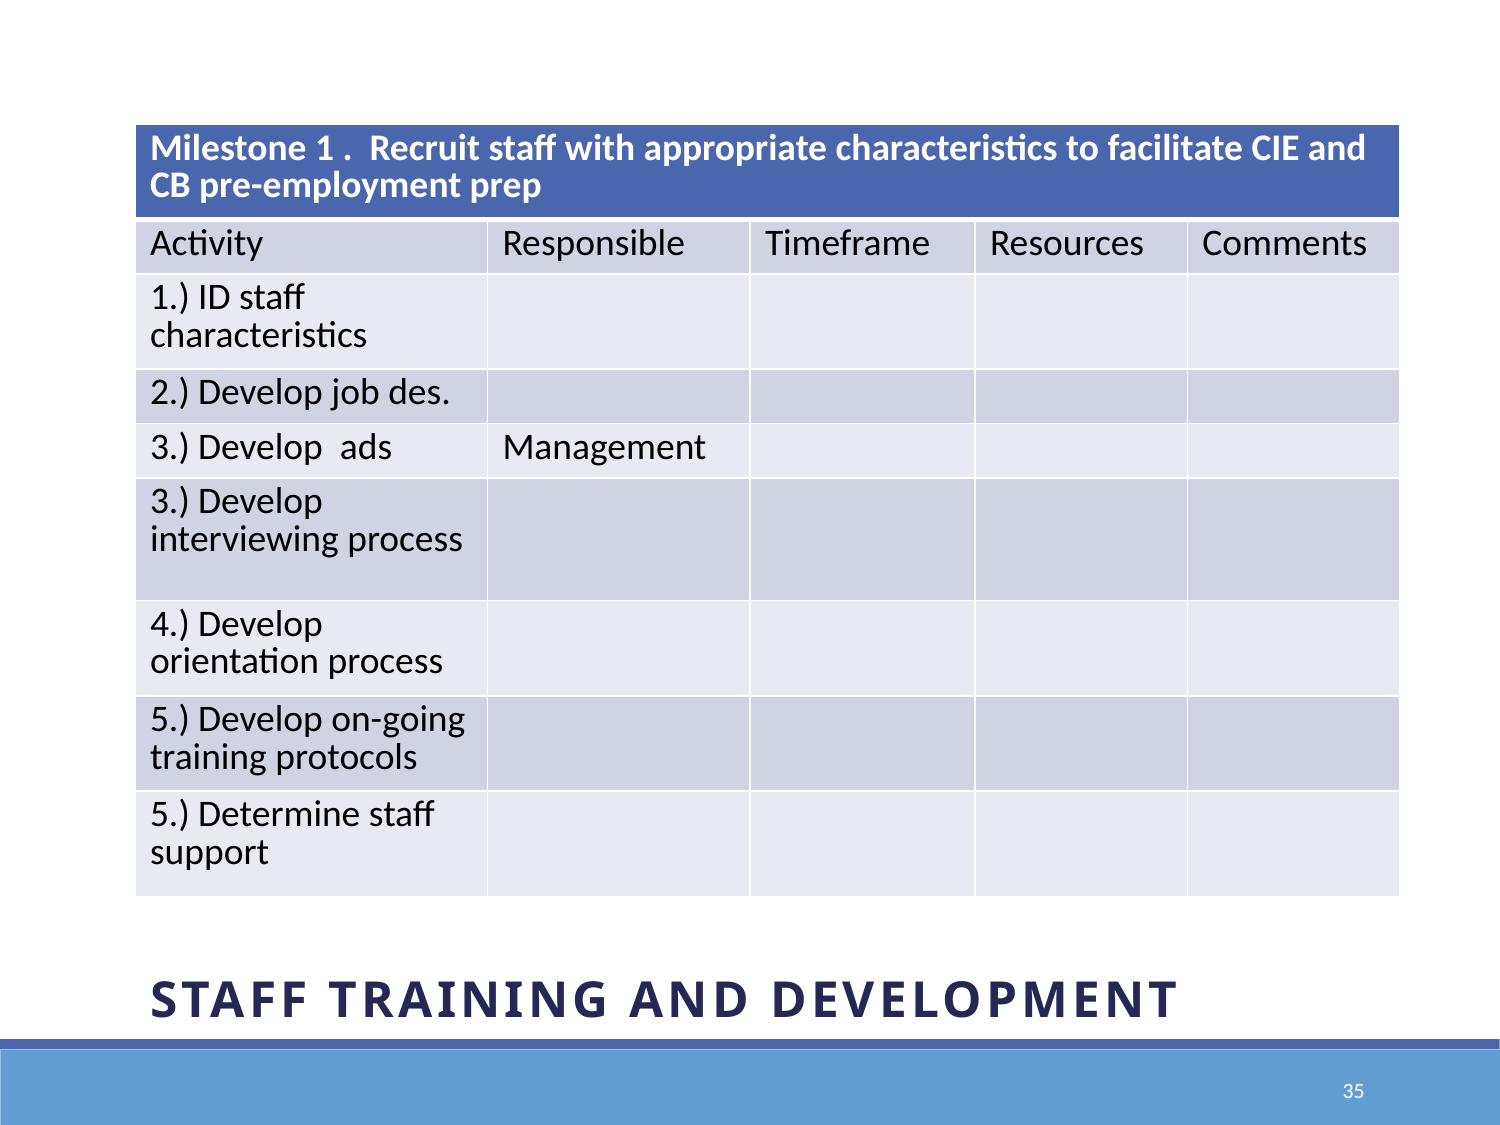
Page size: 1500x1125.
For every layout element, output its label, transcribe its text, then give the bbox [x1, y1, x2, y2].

table_cell 1.) ID staff characteristics [136, 275, 487, 368]
table_cell [976, 601, 1187, 695]
table_cell [1188, 275, 1399, 368]
table_cell [976, 424, 1187, 477]
table_cell [976, 479, 1187, 600]
table_cell 3.) Develop interviewing process [136, 479, 487, 600]
table_cell [976, 792, 1187, 896]
table_cell [976, 275, 1187, 368]
table_cell Responsible [488, 222, 749, 273]
table_cell [751, 792, 974, 896]
table_cell 4.) Develop orientation process [136, 601, 487, 695]
table_cell [751, 275, 974, 368]
table_cell Activity [136, 222, 487, 273]
table_cell [976, 697, 1187, 790]
table_cell Timeframe [751, 222, 974, 273]
table_cell Resources [976, 222, 1187, 273]
table_cell 5.) Determine staff support [136, 792, 487, 896]
table_cell 2.) Develop job des. [136, 370, 487, 423]
list Staff training and development [135, 898, 1400, 1038]
table_cell [976, 370, 1187, 423]
table_cell [1188, 792, 1399, 896]
slide_number 35 [1218, 1059, 1380, 1120]
table_cell Comments [1188, 222, 1399, 273]
table_cell [1188, 601, 1399, 695]
table_cell [751, 697, 974, 790]
table_cell 3.) Develop ads [136, 424, 487, 477]
table_cell [488, 479, 749, 600]
table_cell [1188, 424, 1399, 477]
table_cell [751, 424, 974, 477]
table_cell [488, 697, 749, 790]
table_cell [751, 370, 974, 423]
table_cell [1188, 479, 1399, 600]
table_cell [488, 275, 749, 368]
table_cell [751, 479, 974, 600]
table_cell [751, 601, 974, 695]
table_cell [1188, 697, 1399, 790]
table_cell [488, 370, 749, 423]
table_cell Management [488, 424, 749, 477]
table_header Milestone 1 . Recruit staff with appropriate characteristics to facilitate CIE and CB pre-employment prep [136, 125, 1399, 217]
table_cell 5.) Develop on-going training protocols [136, 697, 487, 790]
table_cell [488, 601, 749, 695]
table_cell [1188, 370, 1399, 423]
table_cell [488, 792, 749, 896]
